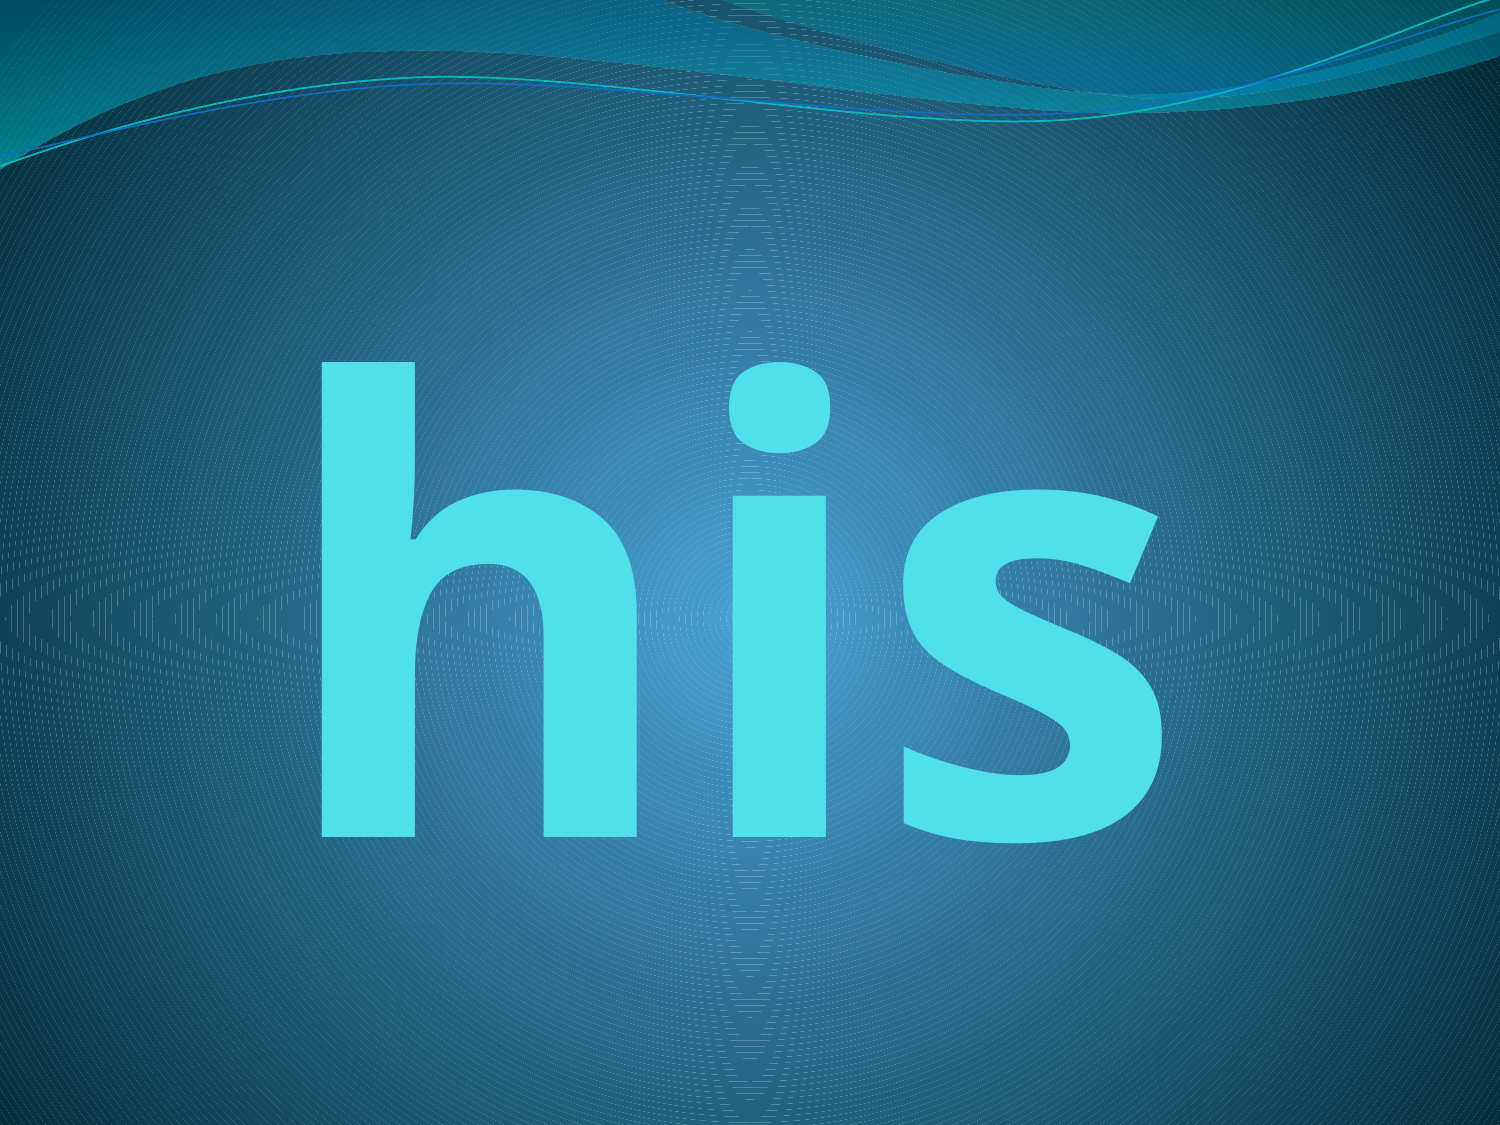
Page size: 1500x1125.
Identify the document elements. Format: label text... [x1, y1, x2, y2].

title his [87, 224, 1376, 963]
